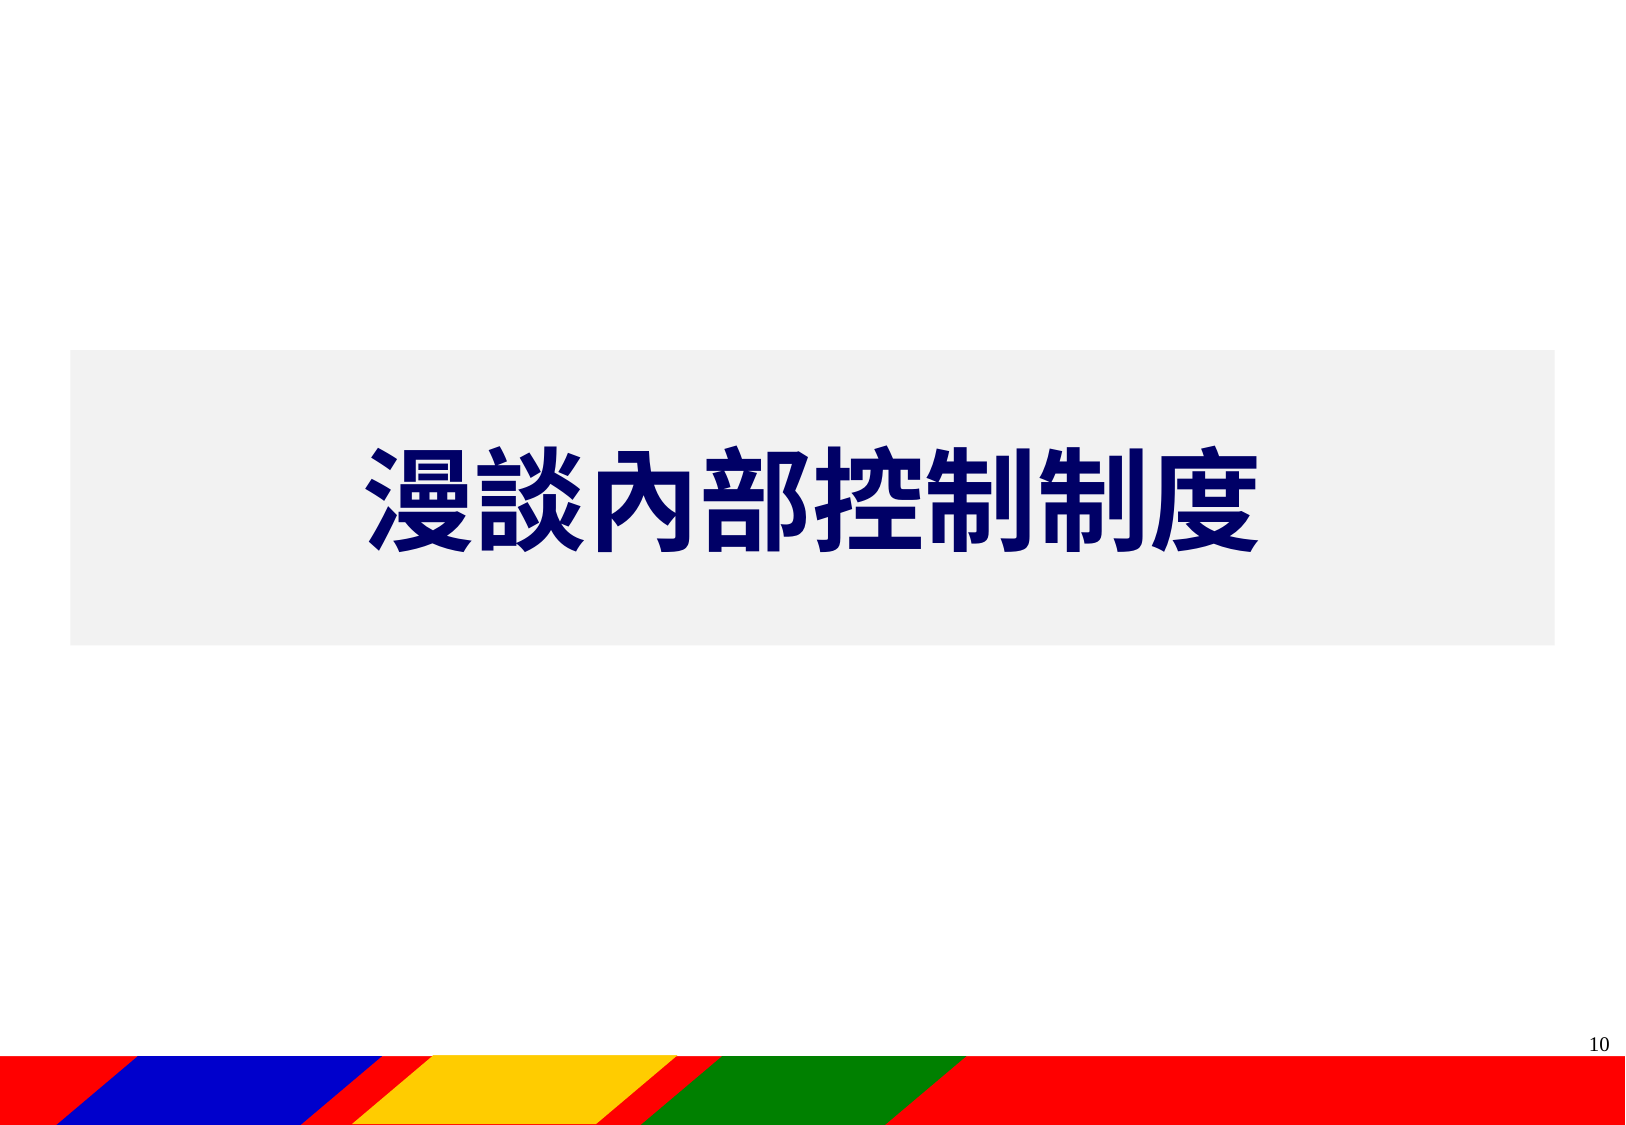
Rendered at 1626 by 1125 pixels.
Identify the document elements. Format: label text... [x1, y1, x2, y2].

title 漫談內部控制制度 [70, 350, 1555, 646]
slide_number 9 [1245, 1023, 1625, 1099]
